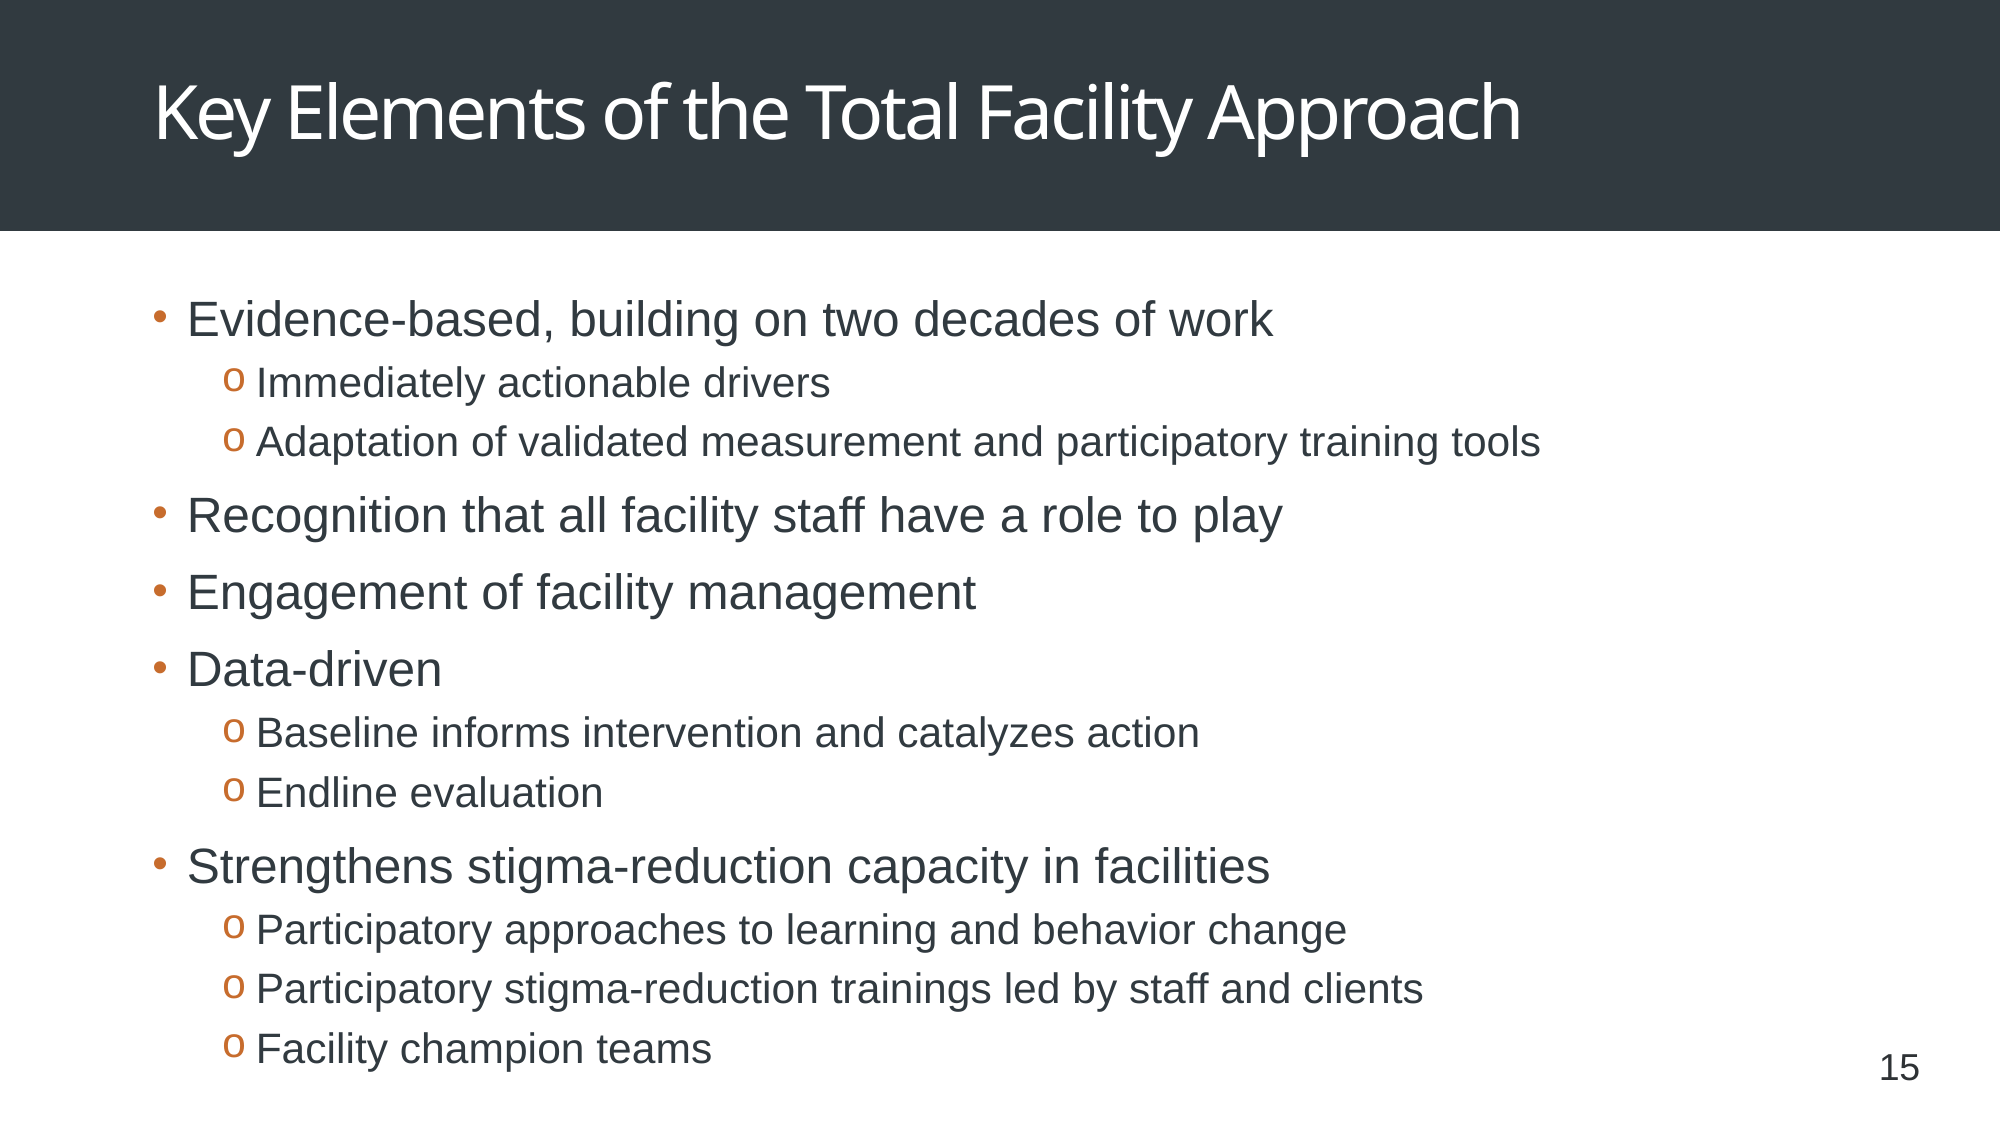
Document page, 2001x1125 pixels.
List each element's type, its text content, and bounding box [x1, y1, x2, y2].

list Evidence-based, building on two decades of work Immediately actionable drivers Adaptation of validated measurement and participatory training tools Recognition that all facility staff have a role to play Engagement of facility management Data-driven Baseline informs intervention and catalyzes action Endline evaluation Strengthens stigma-reduction capacity in facilities Participatory approaches to learning and behavior change Participatory stigma-reduction trainings led by staff and clients Facility champion teams [137, 278, 1863, 1086]
title Key Elements of the Total Facility Approach [137, 0, 1863, 231]
